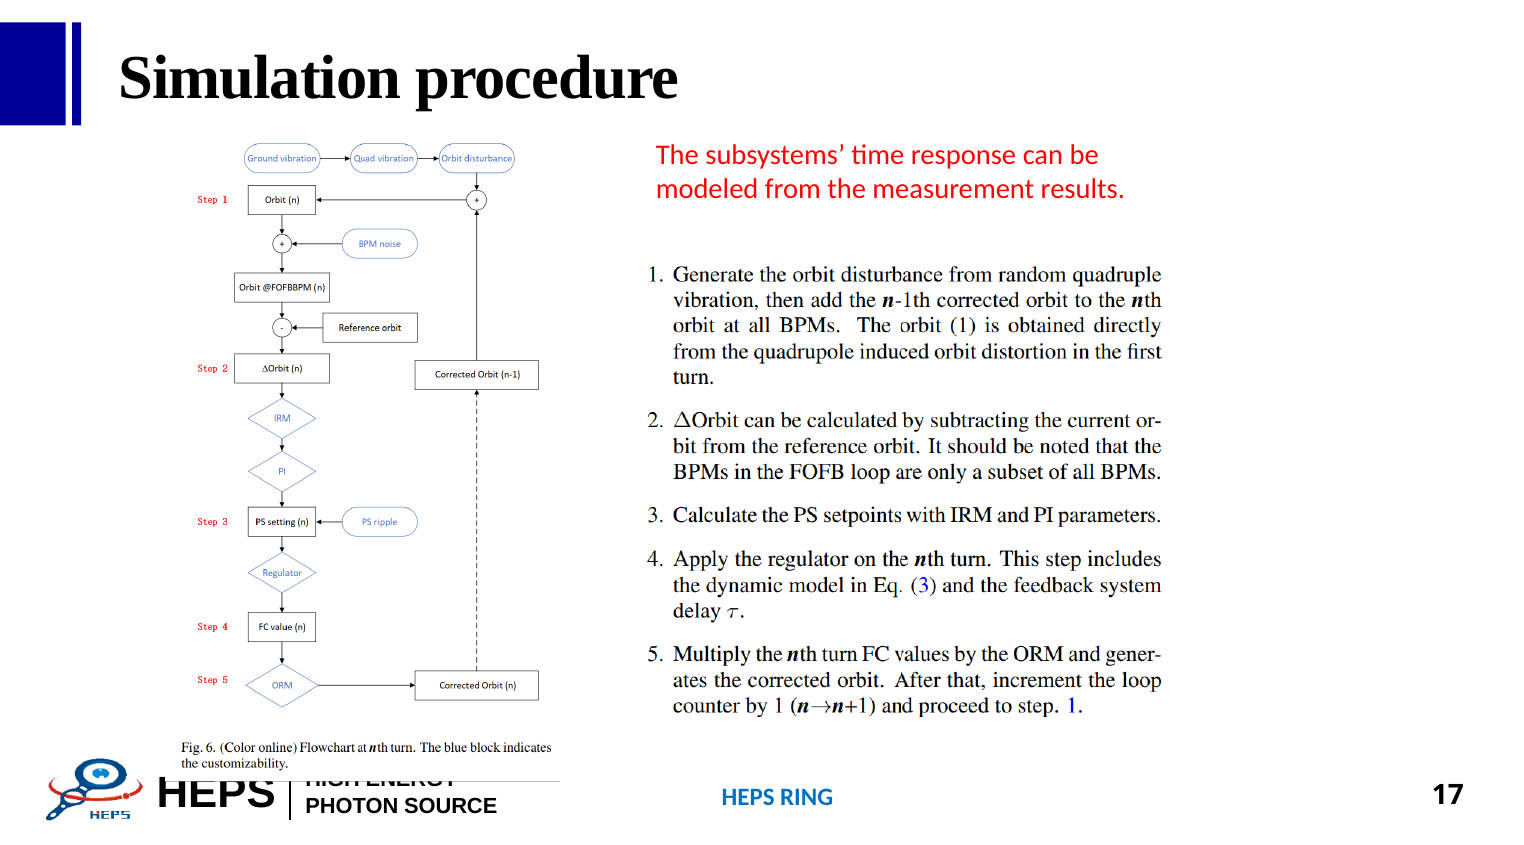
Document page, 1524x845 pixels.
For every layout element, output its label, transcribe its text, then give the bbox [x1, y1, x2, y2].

text_box The subsystems’ time response can be modeled from the measurement results. [641, 128, 1221, 212]
picture [165, 114, 561, 782]
picture [611, 245, 1185, 717]
picture [37, 755, 152, 823]
title Simulation procedure [103, 37, 1445, 120]
